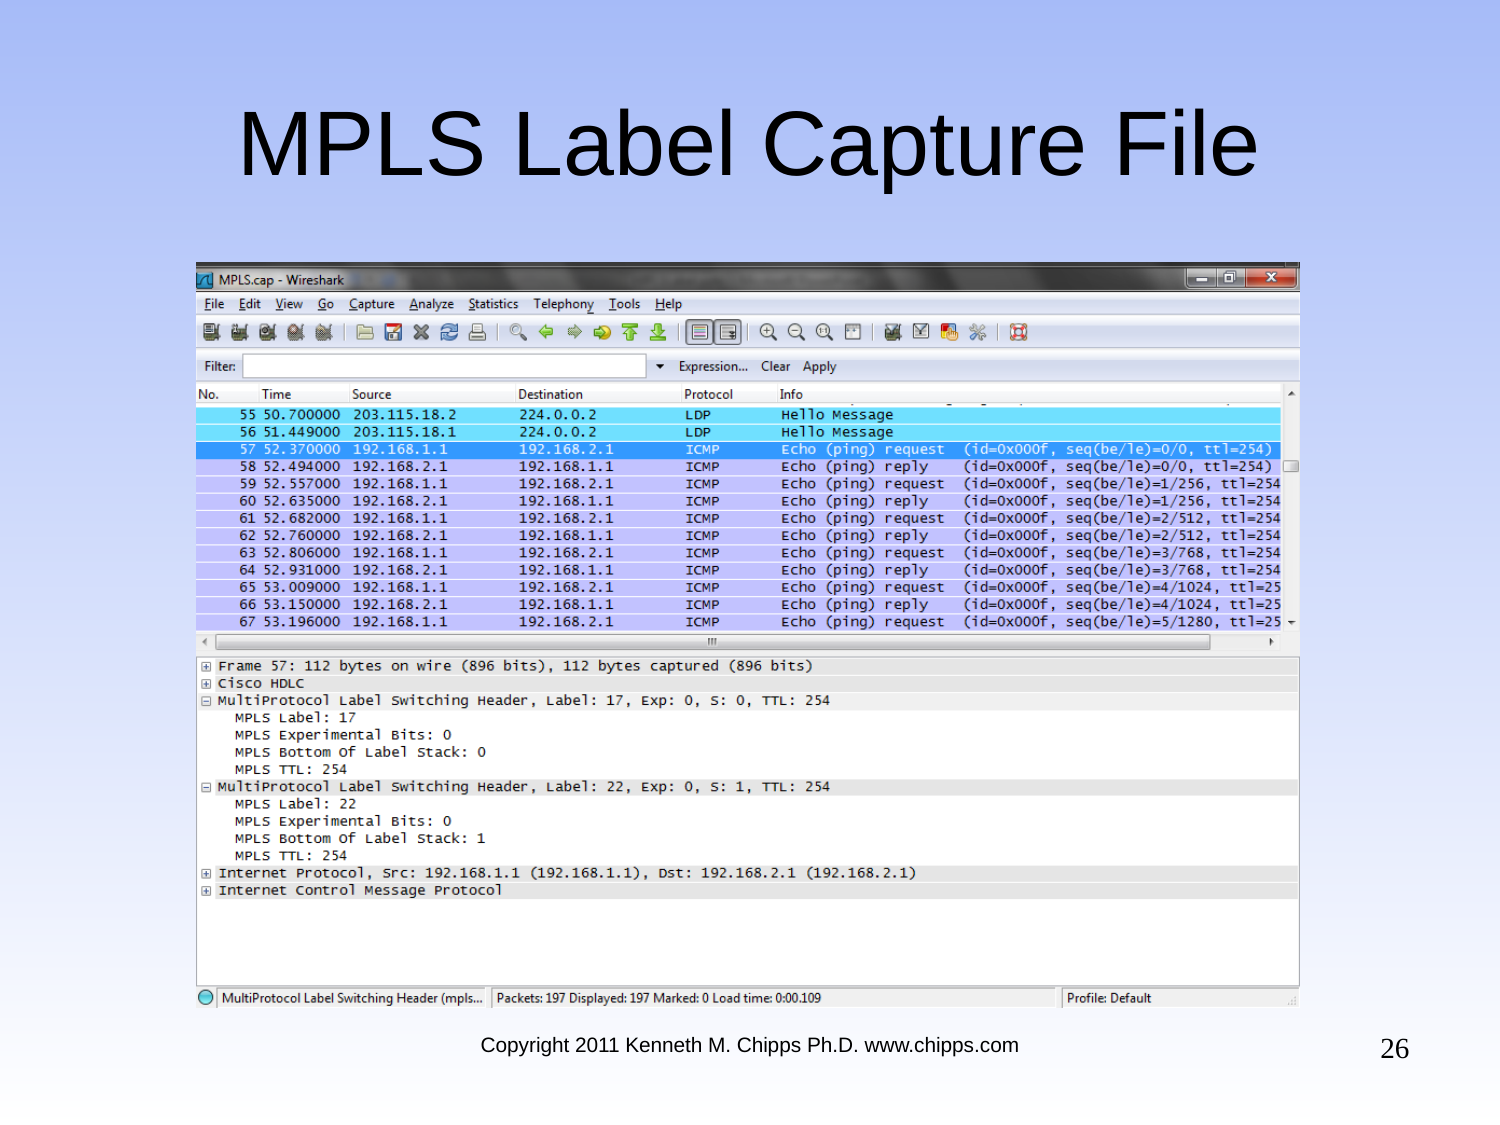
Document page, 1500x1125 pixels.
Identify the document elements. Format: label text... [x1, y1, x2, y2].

footer Copyright 2011 Kenneth M. Chipps Ph.D. www.chipps.com [449, 1024, 1051, 1103]
title MPLS Label Capture File [74, 44, 1426, 233]
picture [195, 262, 1301, 1009]
slide_number 26 [1074, 1021, 1426, 1101]
